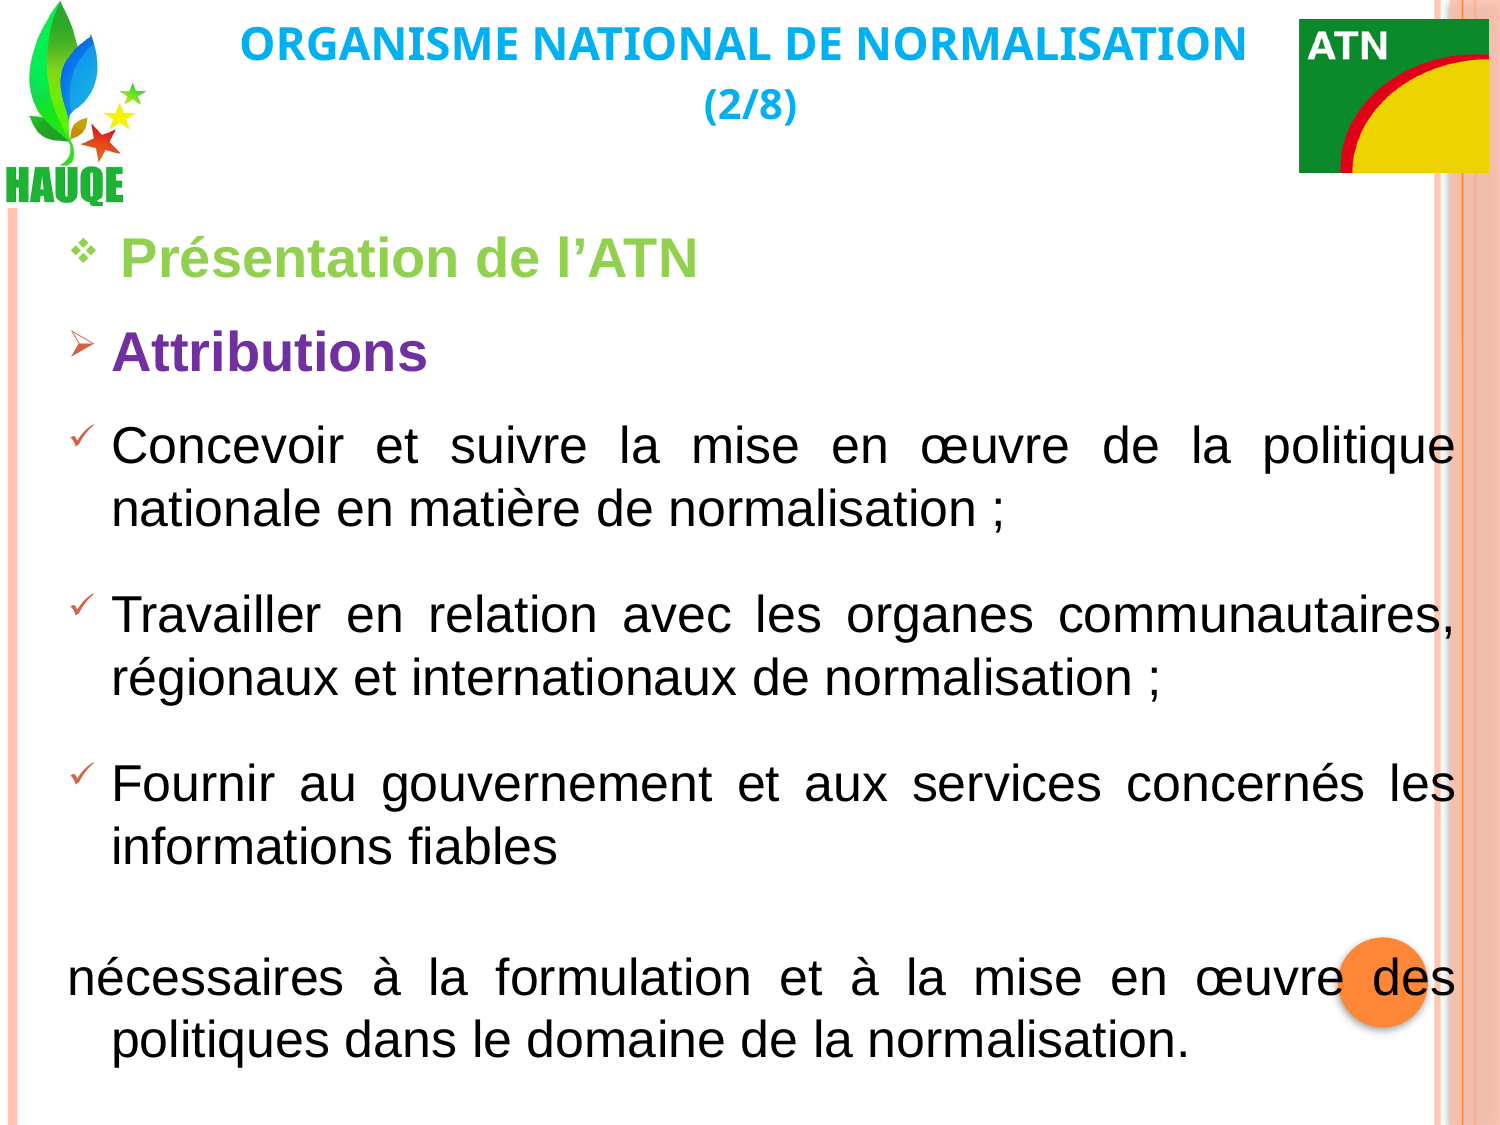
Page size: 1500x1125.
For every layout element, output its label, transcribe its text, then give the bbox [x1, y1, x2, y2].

list Présentation de l’ATN Attributions Concevoir et suivre la mise en œuvre de la politique nationale en matière de normalisation ; Travailler en relation avec les organes communautaires, régionaux et internationaux de normalisation ; Fournir au gouvernement et aux services concernés les informations fiables nécessaires à la formulation et à la mise en œuvre des politiques dans le domaine de la normalisation. [53, 208, 1475, 1125]
text_box [0, 0, 148, 208]
picture [1299, 18, 1490, 174]
title ORGANISME NATIONAL DE NORMALISATION (2/8) [148, 0, 1471, 138]
